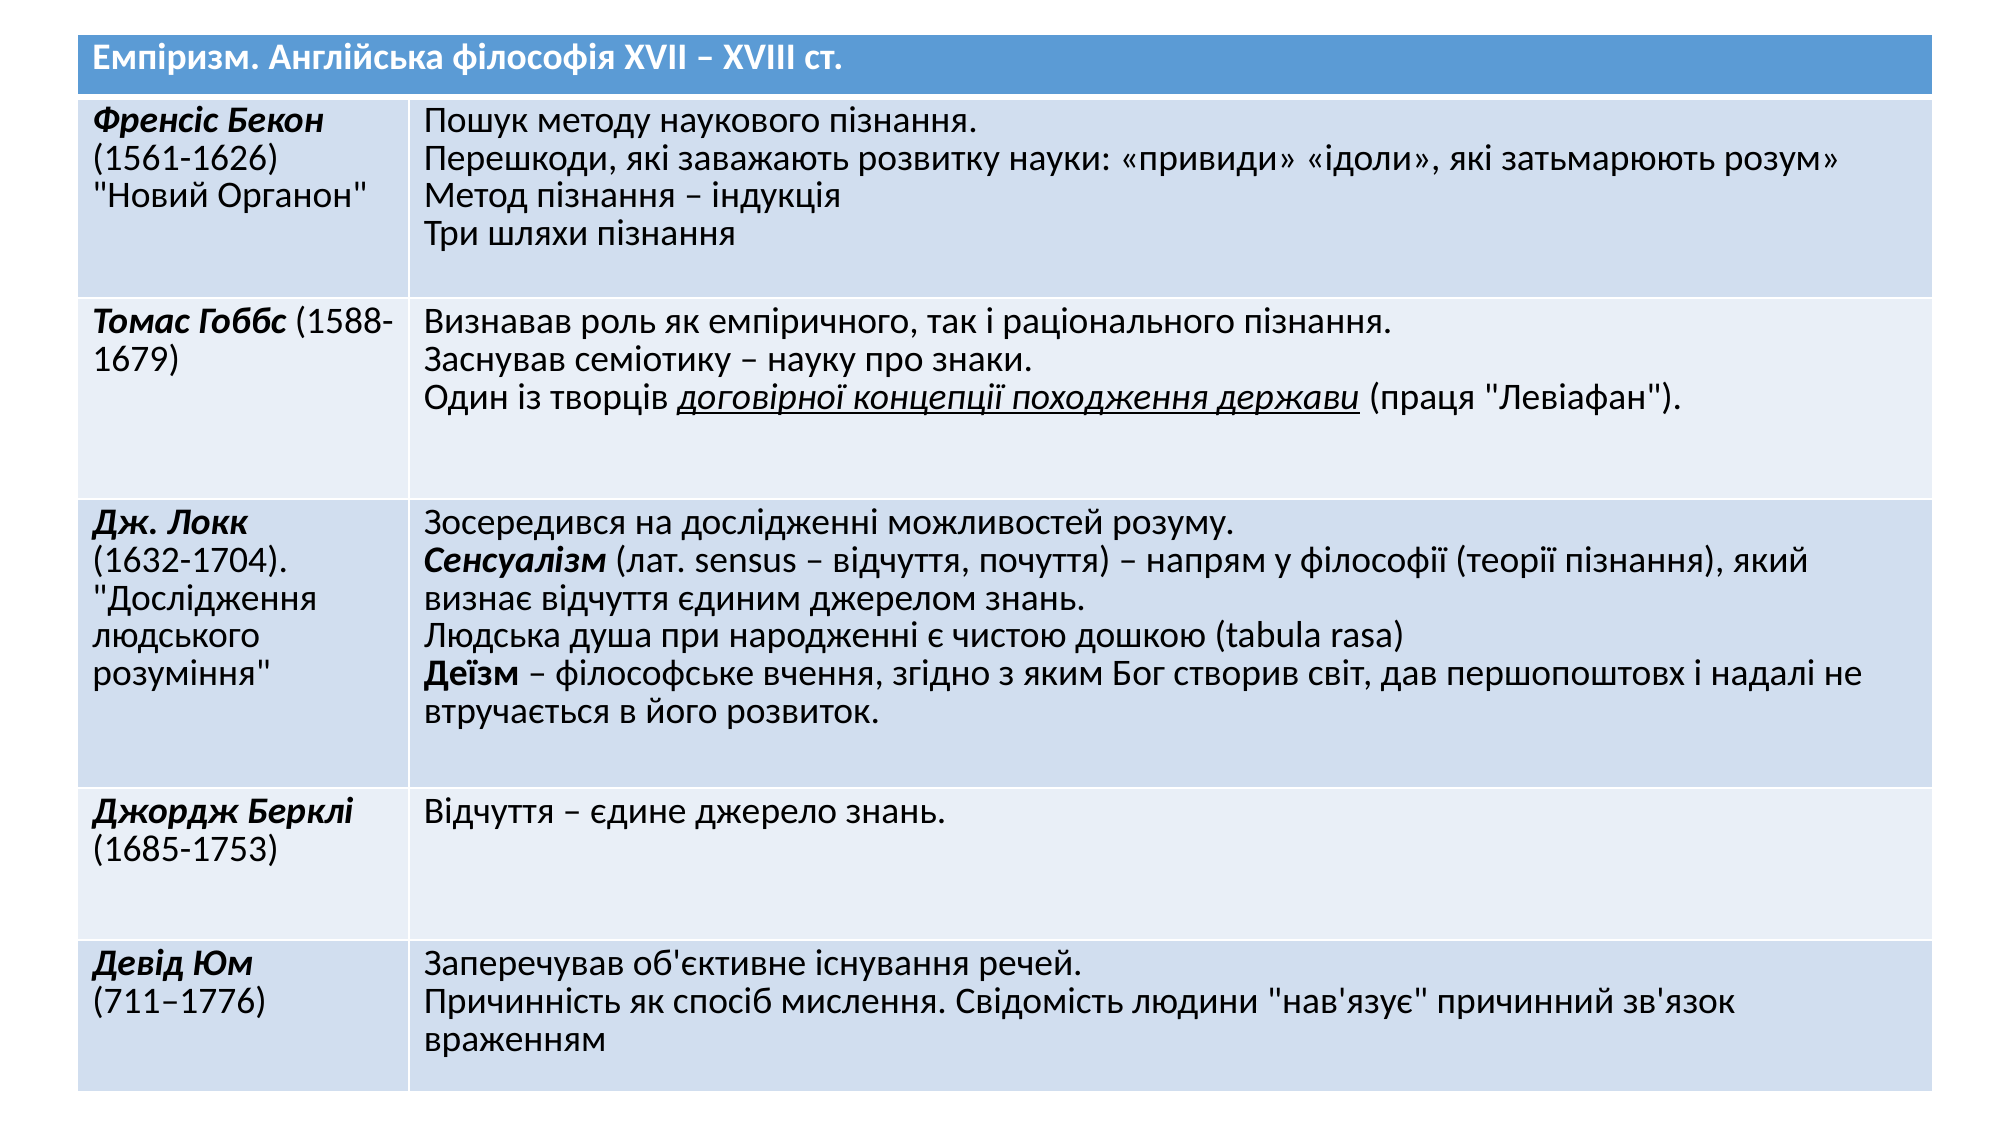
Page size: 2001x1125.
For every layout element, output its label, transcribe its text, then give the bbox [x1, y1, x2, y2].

table_cell Девід Юм (711–1776) [78, 941, 408, 1091]
table_header Емпіризм. Англійська філософія XVII – XVIII ст. [78, 35, 1932, 94]
table_cell Заперечував об'єктивне існування речей. Причинність як спосіб мислення. Свідомість людини "нав'язує" причинний зв'язок враженням [410, 941, 1932, 1091]
table_cell Френсіс Бекон (1561-1626) "Новий Органон" [78, 100, 408, 297]
table_cell Дж. Локк (1632-1704). "Дослідження людського розуміння" [78, 500, 408, 787]
table_cell Визнавав роль як емпіричного, так і раціонального пізнання. Заснував семіотику – науку про знаки. Один із творців договірної концепції походження держави (праця "Левіафан"). [410, 299, 1932, 498]
table_cell Пошук методу наукового пізнання. Перешкоди, які заважають розвитку науки: «привиди» «ідоли», які затьмарюють розум» Метод пізнання – індукція Три шляхи пізнання [410, 100, 1932, 297]
table_cell Відчуття – єдине джерело знань. [410, 789, 1932, 939]
table_cell Зосередився на дослідженні можливостей розуму. Сенсуалізм (лат. sensus – відчуття, почуття) – напрям у філософії (теорії пізнання), який визнає відчуття єдиним джерелом знань. Людська душа при народженні є чистою дошкою (tabula rasa) Деїзм – філософське вчення, згідно з яким Бог створив світ, дав першопоштовх і надалі не втручається в його розвиток. [410, 500, 1932, 787]
table_cell Томас Гоббс (1588-1679) [78, 299, 408, 498]
table_cell Джордж Берклі (1685-1753) [78, 789, 408, 939]
